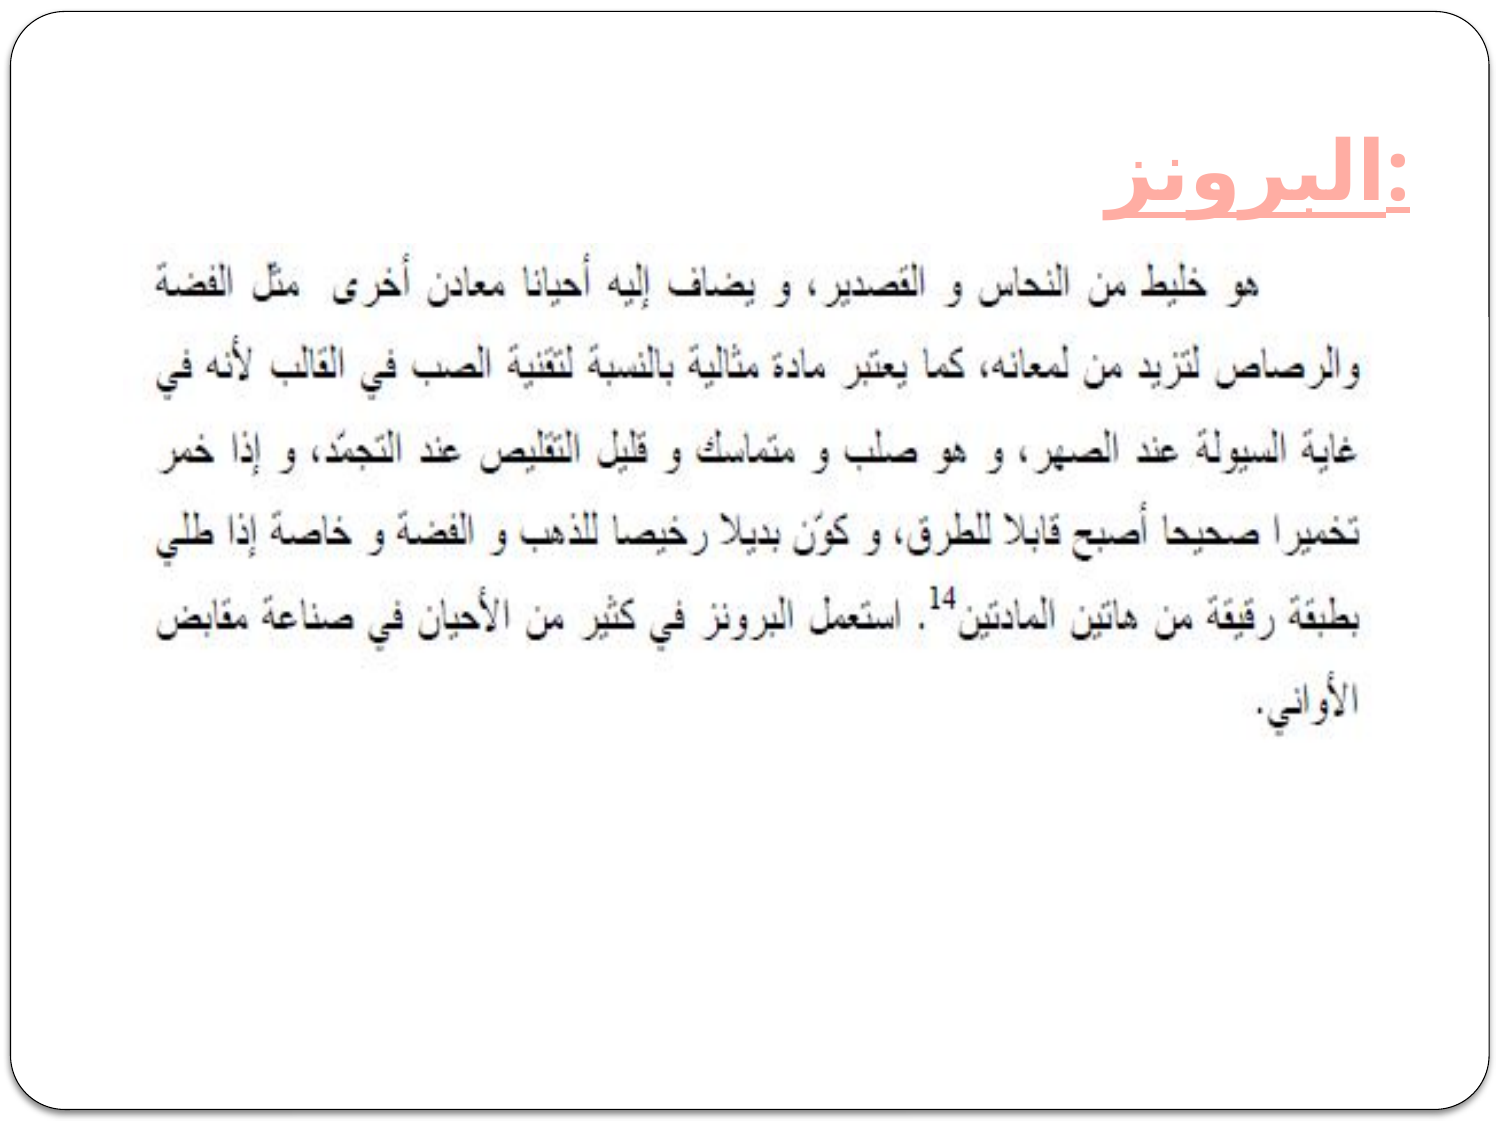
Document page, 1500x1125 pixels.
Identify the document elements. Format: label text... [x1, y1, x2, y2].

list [123, 243, 1377, 768]
title البرونز: [150, 45, 1425, 233]
